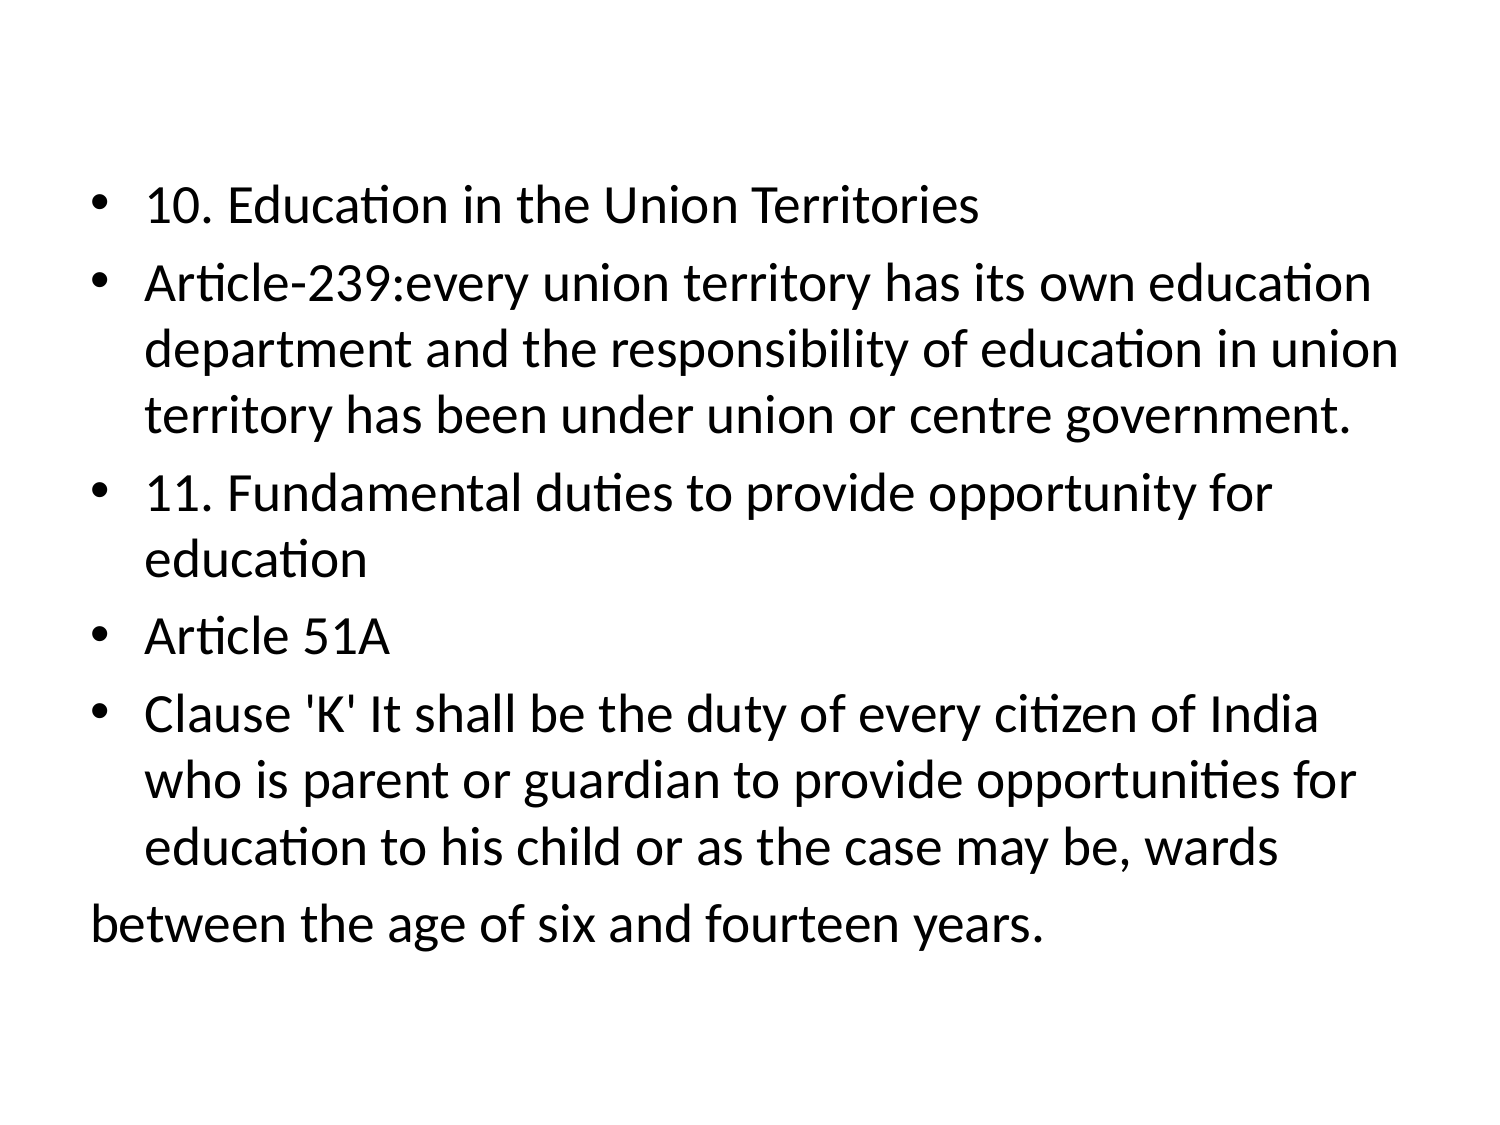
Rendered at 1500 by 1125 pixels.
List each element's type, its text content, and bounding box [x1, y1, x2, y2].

list 10. Education in the Union Territories Article-239:every union territory has its own education department and the responsibility of education in union territory has been under union or centre government. 11. Fundamental duties to provide opportunity for education Article 51A Clause 'K' It shall be the duty of every citizen of India who is parent or guardian to provide opportunities for education to his child or as the case may be, wards between the age of six and fourteen years. [75, 160, 1425, 1005]
